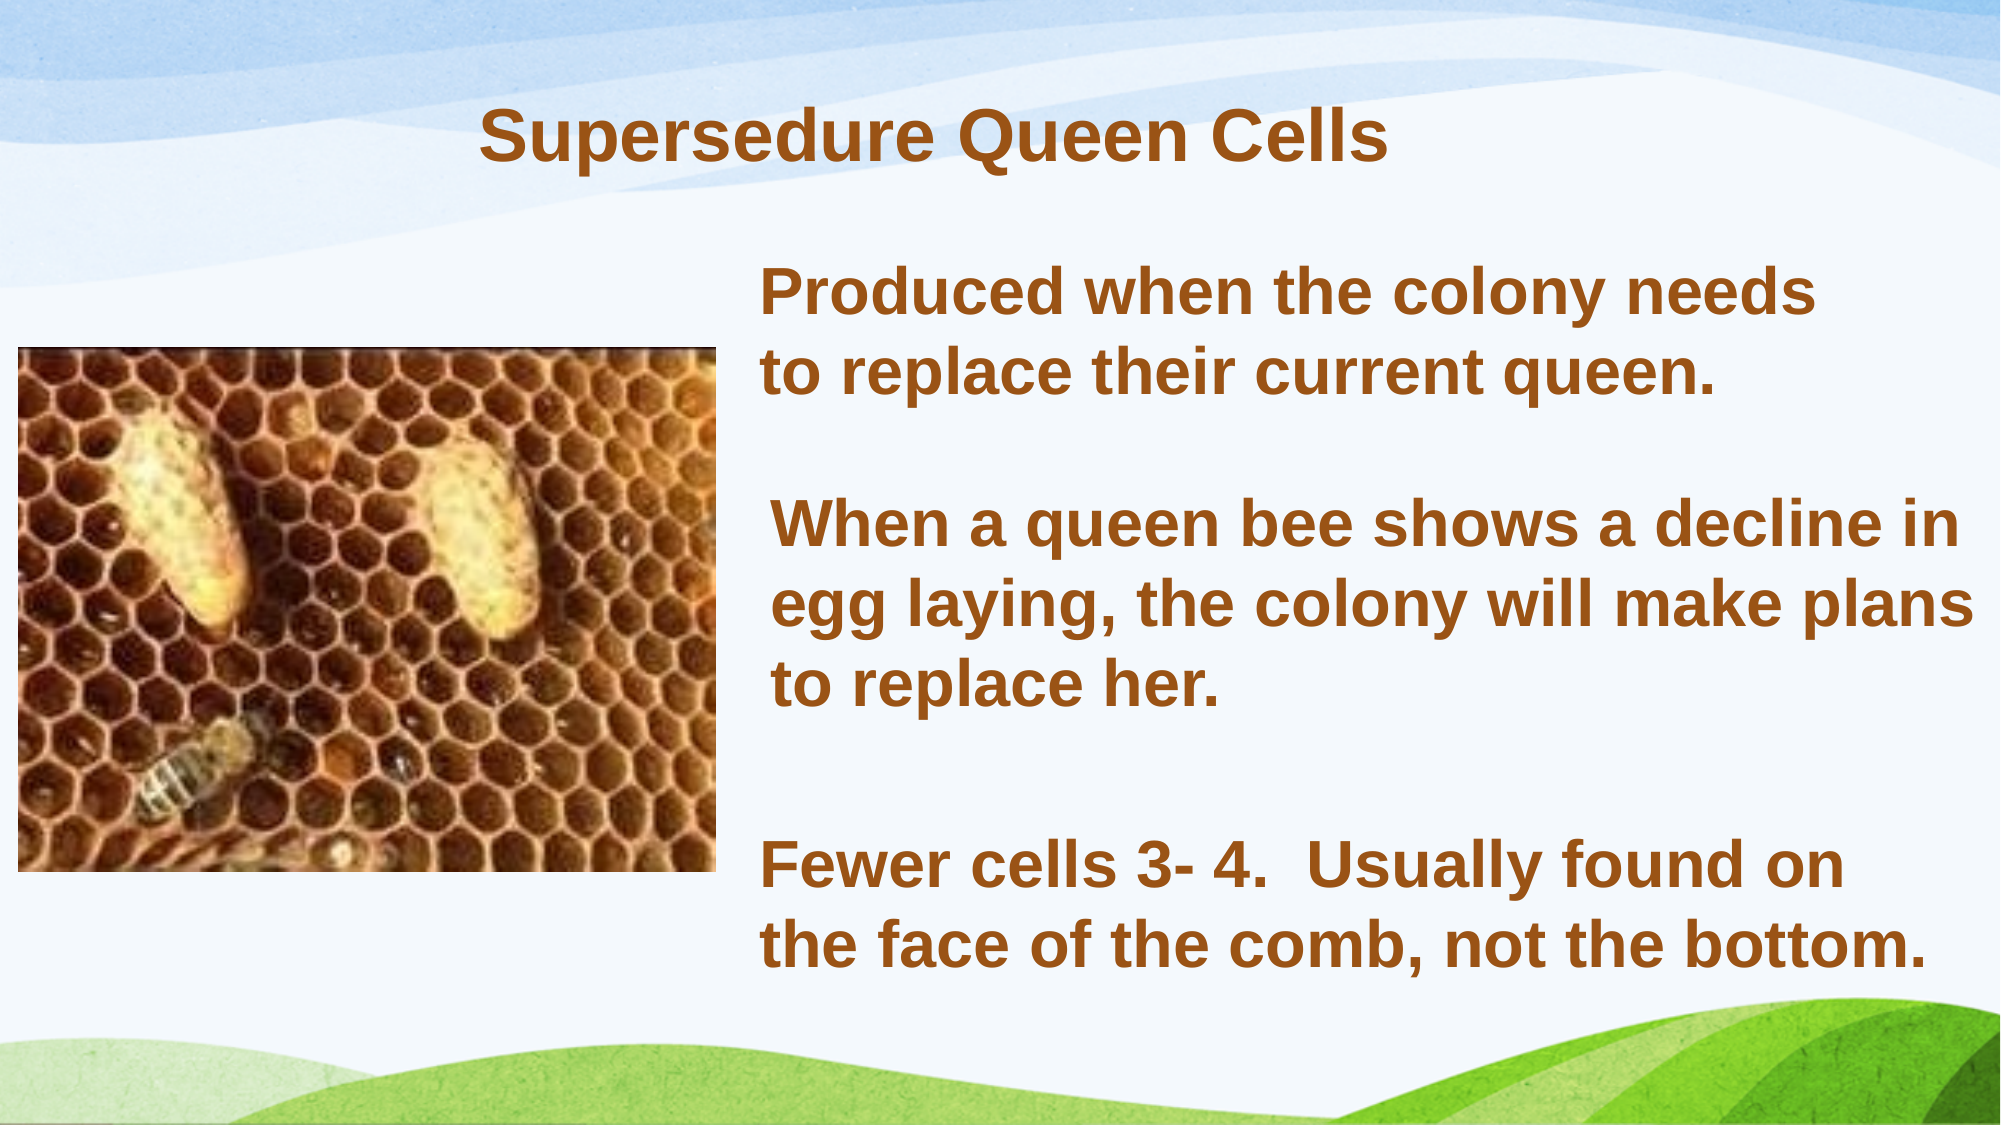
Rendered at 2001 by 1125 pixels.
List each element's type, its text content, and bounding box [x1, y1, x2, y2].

picture [0, 0, 2001, 1125]
text_box Fewer cells 3- 4. Usually found on the face of the comb, not the bottom. [744, 813, 1948, 989]
text_box Produced when the colony needs to replace their current queen. [744, 240, 1882, 415]
text_box When a queen bee shows a decline in egg laying, the colony will make plans to replace her. [755, 472, 2000, 773]
text_box Supersedure Queen Cells [463, 78, 1429, 184]
